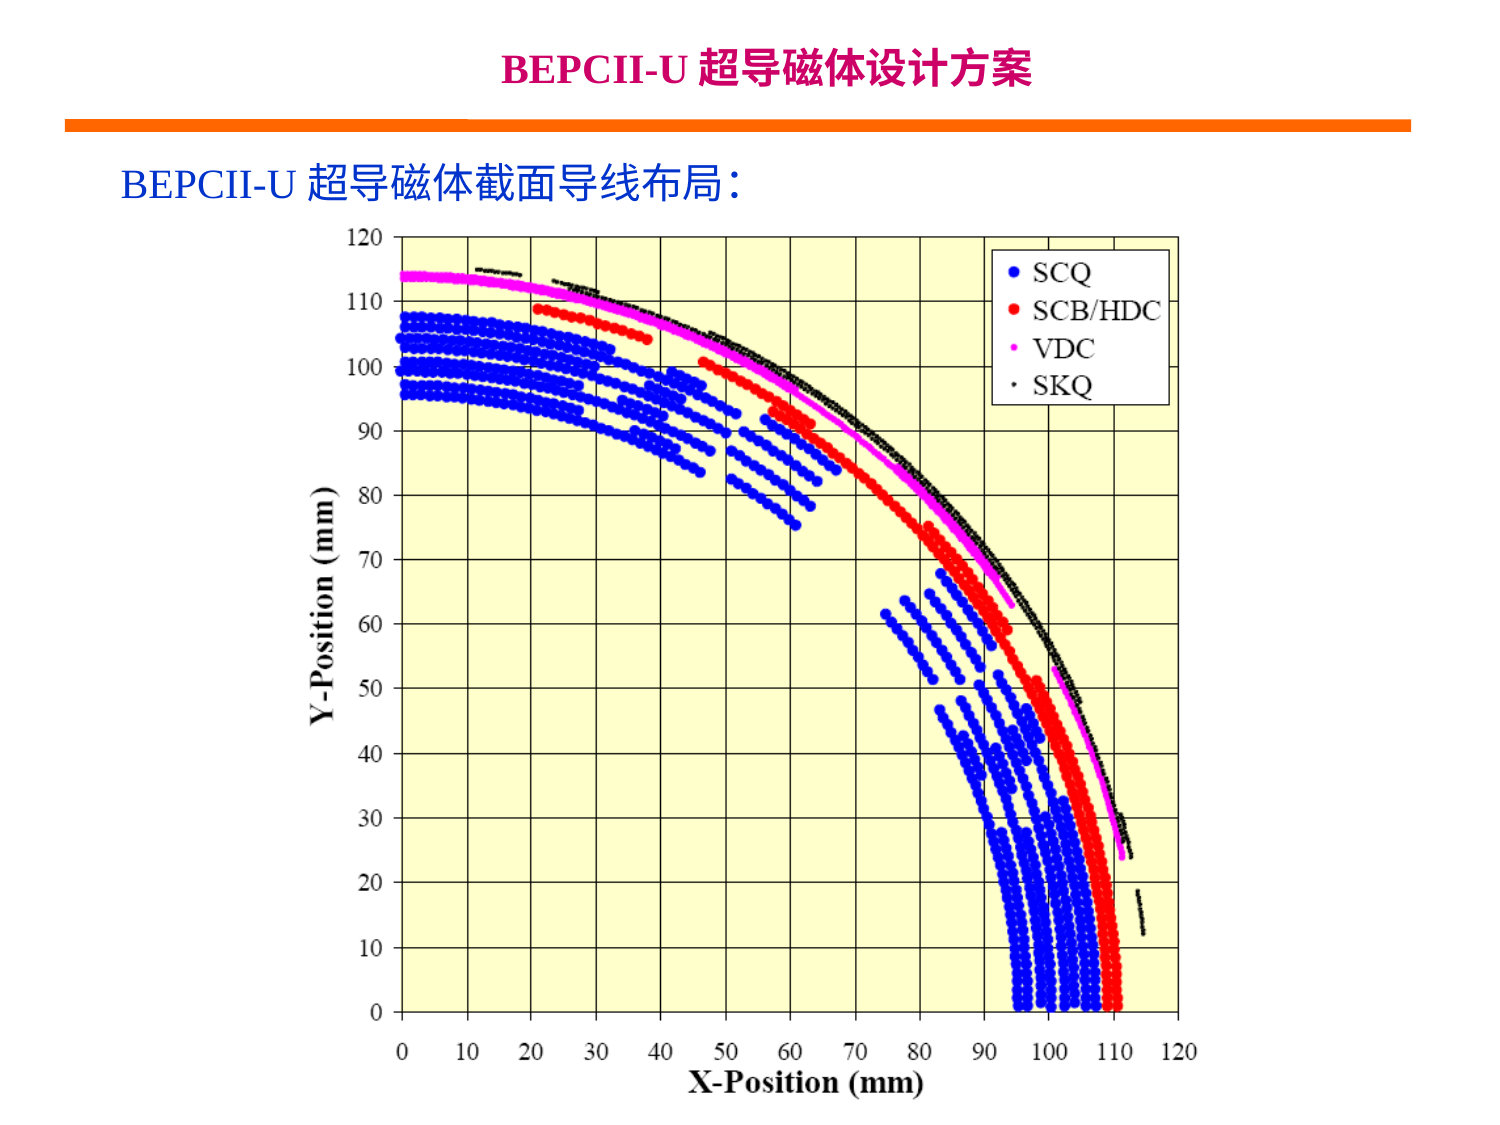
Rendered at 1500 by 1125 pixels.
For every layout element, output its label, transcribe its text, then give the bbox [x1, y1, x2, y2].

picture [268, 222, 1208, 1106]
title BEPCII-U超导磁体设计方案 [75, 19, 1460, 115]
list BEPCII-U超导磁体截面导线布局： [53, 148, 1460, 1106]
